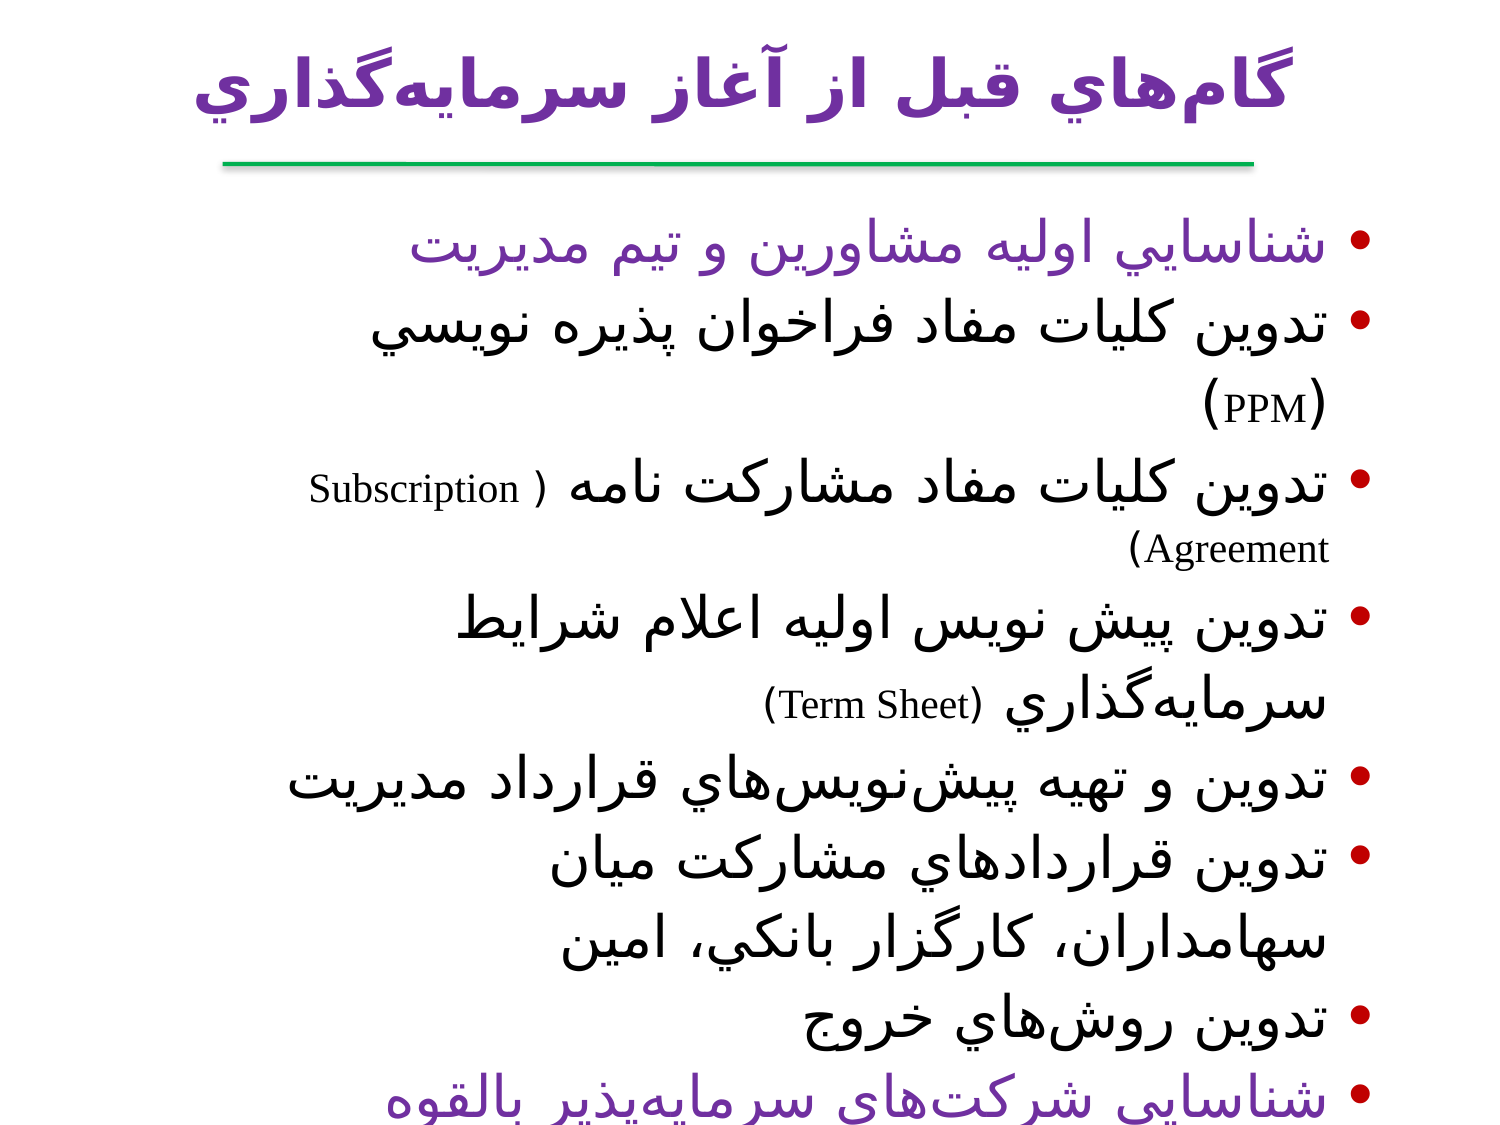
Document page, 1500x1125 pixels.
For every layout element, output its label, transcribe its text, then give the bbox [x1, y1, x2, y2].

text_box گام‌هاي قبل از آغاز سرمايه‌گذاري [105, 35, 1381, 136]
text_box شناسايي اوليه مشاورين و تيم مديريت تدوين کليات مفاد فراخوان پذيره نويسي (PPM) تدوين کليات مفاد مشارکت نامه ( Subscription Agreement) تدوين پيش نويس اوليه اعلام شرايط سرمايه‌گذاري (Term Sheet) تدوين و تهيه پيش‌نويس‌هاي قرارداد مديريت تدوين قراردادهاي مشارکت ميان سهامداران، کارگزار بانکي، امين تدوين روش‌هاي خروج شناسايي شرکت‌هاي سرمايه‌پذير بالقوه آئين نامه های اجرائی [259, 187, 1388, 1125]
